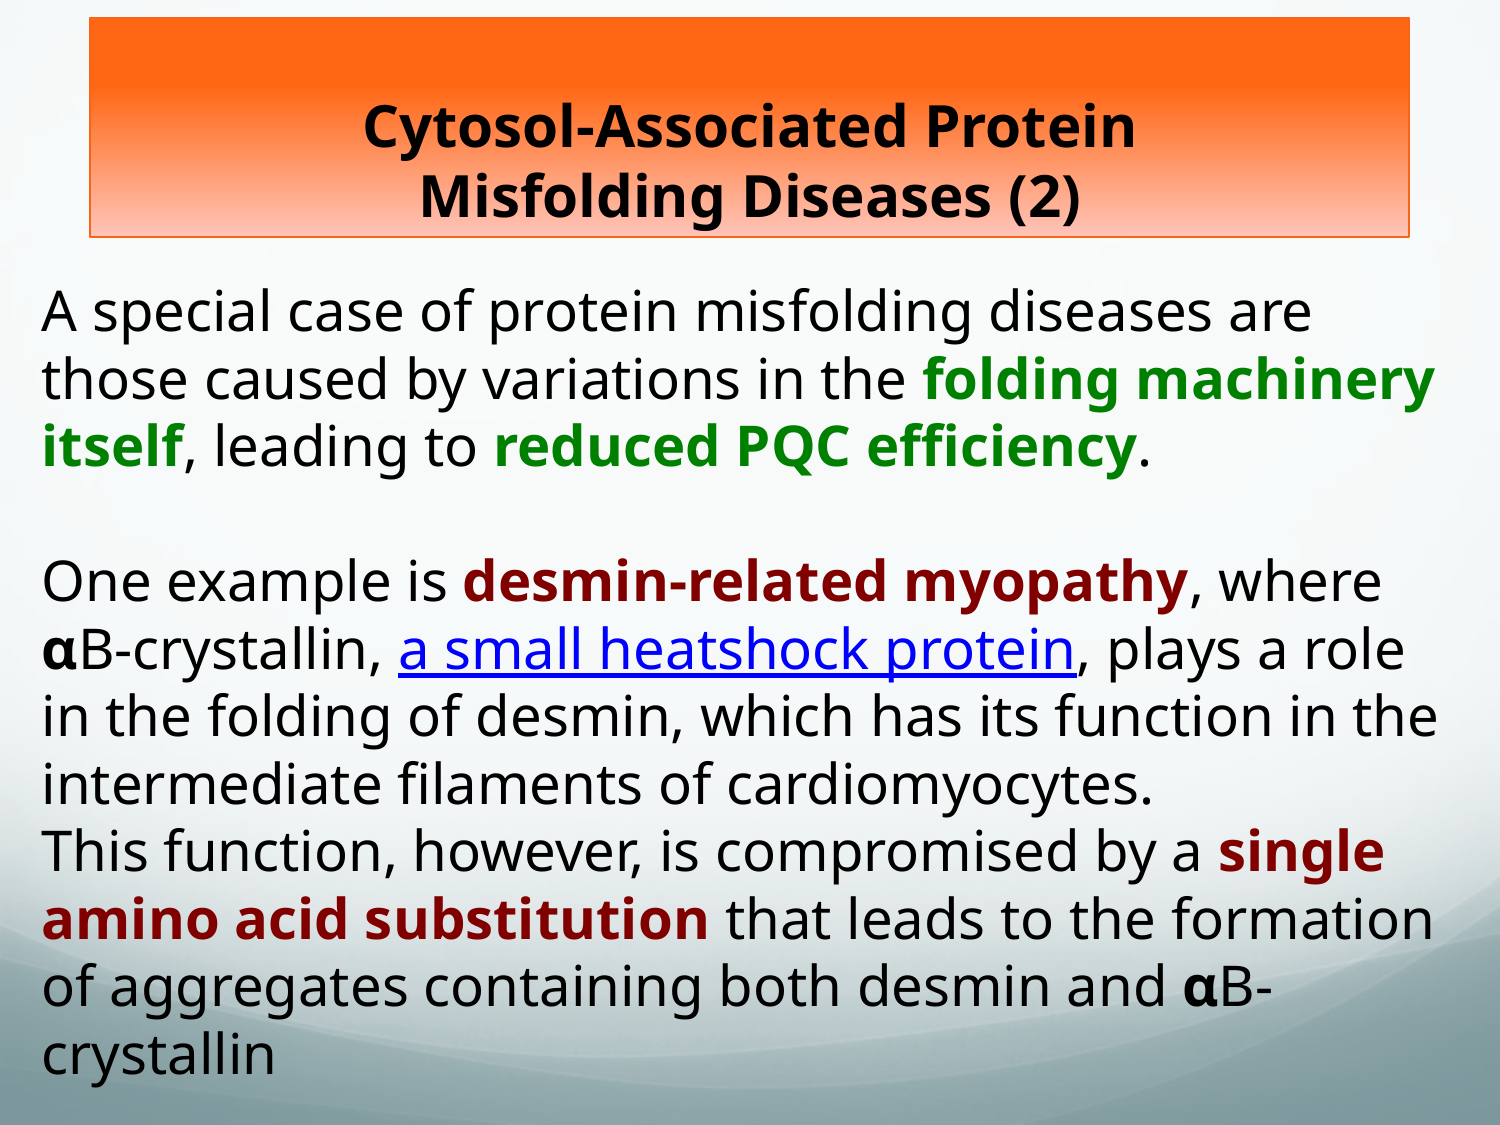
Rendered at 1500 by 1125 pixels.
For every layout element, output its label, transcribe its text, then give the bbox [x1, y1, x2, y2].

text_box A special case of protein misfolding diseases are those caused by variations in the folding machinery itself, leading to reduced PQC efficiency. One example is desmin-related myopathy, where αB-crystallin, a small heatshock protein, plays a role in the folding of desmin, which has its function in the intermediate filaments of cardiomyocytes. This function, however, is compromised by a single amino acid substitution that leads to the formation of aggregates containing both desmin and αB-crystallin [26, 268, 1476, 1093]
title Cytosol-Associated Protein Misfolding Diseases (2) [89, 17, 1410, 238]
